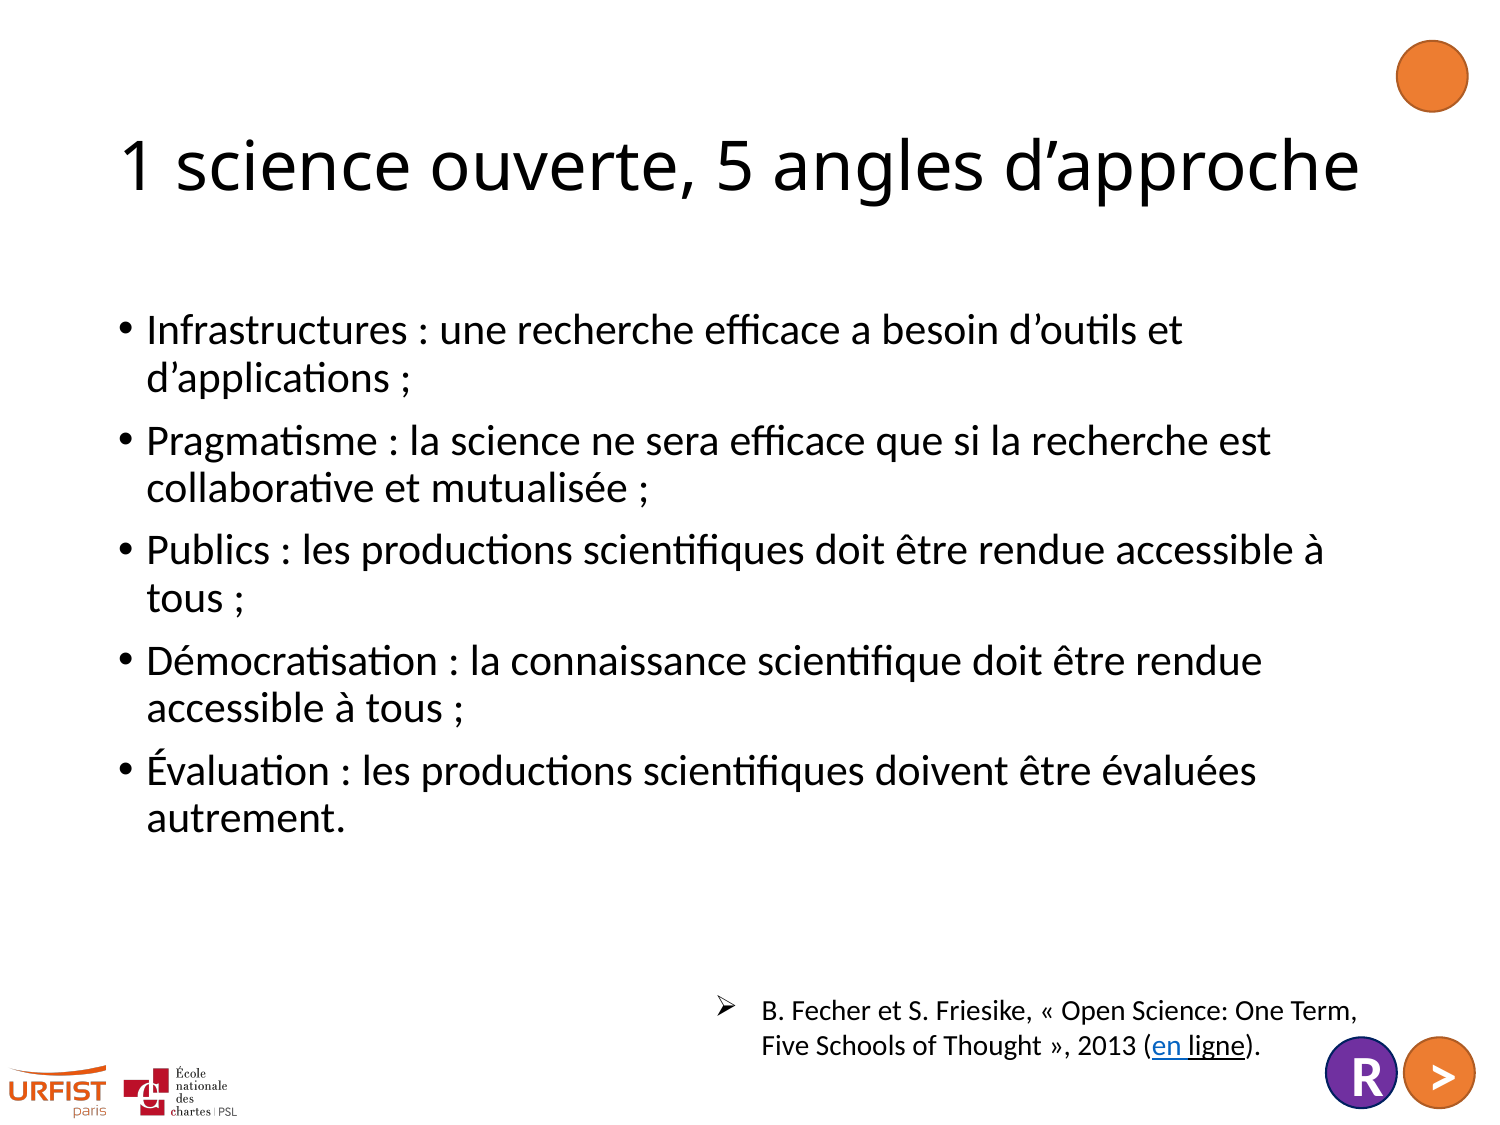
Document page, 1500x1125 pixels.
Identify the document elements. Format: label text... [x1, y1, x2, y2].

text_box B. Fecher et S. Friesike, « Open Science: One Term, Five Schools of Thought », 2013 (en ligne). [699, 984, 1378, 1069]
title 1 science ouverte, 5 angles d’approche [103, 59, 1397, 278]
picture [7, 1065, 239, 1121]
list Infrastructures : une recherche efficace a besoin d’outils et d’applications ; Pragmatisme : la science ne sera efficace que si la recherche est collaborative et mutualisée ; Publics : les productions scientifiques doit être rendue accessible à tous ; Démocratisation : la connaissance scientifique doit être rendue accessible à tous ; Évaluation : les productions scientifiques doivent être évaluées autrement. [103, 299, 1397, 1014]
text_box R [1324, 1036, 1398, 1110]
text_box > [1402, 1036, 1476, 1110]
text_box [1395, 39, 1469, 113]
